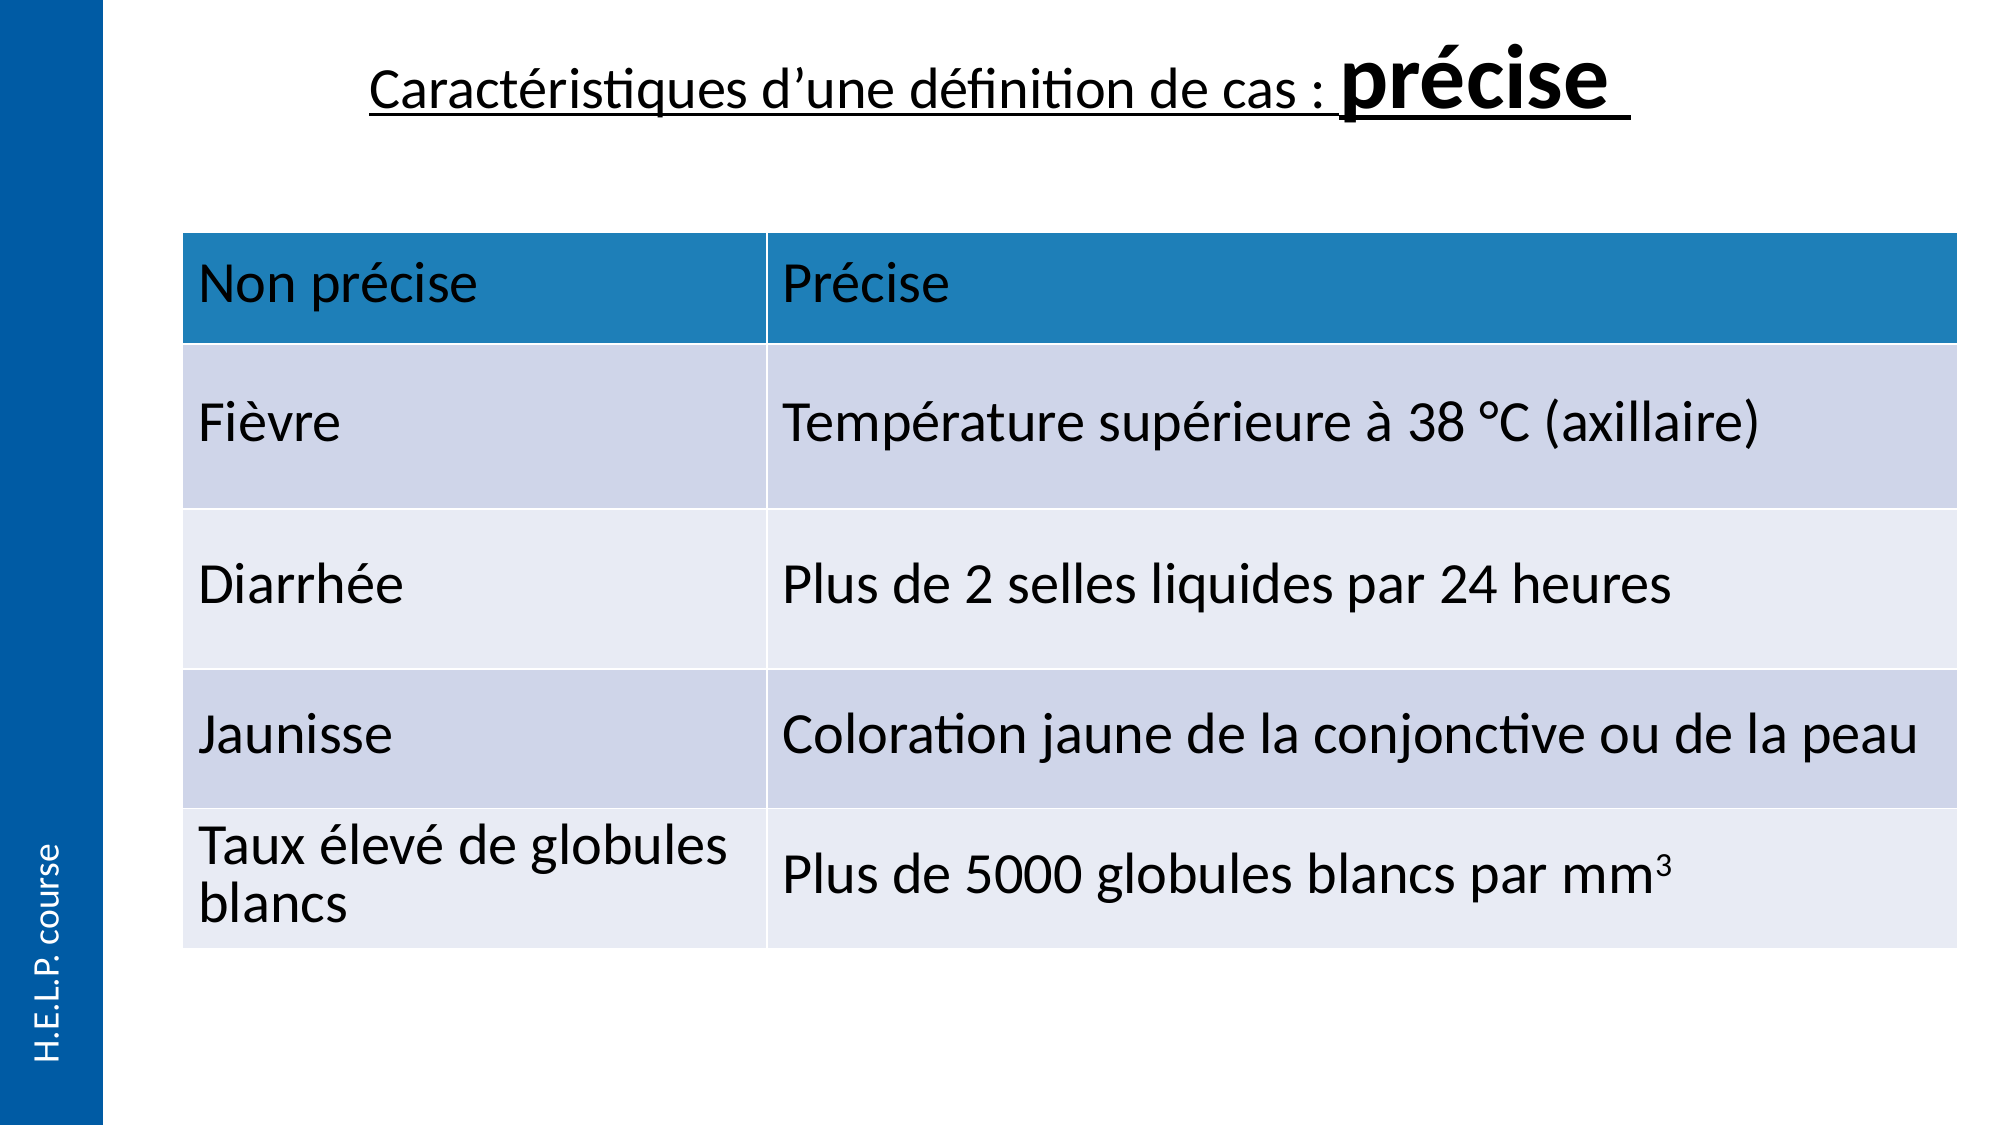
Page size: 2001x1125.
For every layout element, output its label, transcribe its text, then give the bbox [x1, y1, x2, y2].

table_header Non précise [183, 233, 766, 343]
title Caractéristiques d’une définition de cas : précise [137, 0, 1863, 188]
table_cell Plus de 5000 globules blancs par mm3 [768, 809, 1957, 948]
table_cell Coloration jaune de la conjonctive ou de la peau [768, 670, 1957, 808]
table_cell Taux élevé de globules blancs [183, 809, 766, 948]
table_cell Température supérieure à 38 °C (axillaire) [768, 345, 1957, 508]
table_cell Jaunisse [183, 670, 766, 808]
table_cell Plus de 2 selles liquides par 24 heures [768, 510, 1957, 668]
table_cell Fièvre [183, 345, 766, 508]
table_cell Diarrhée [183, 510, 766, 668]
table_header Précise [768, 233, 1957, 343]
